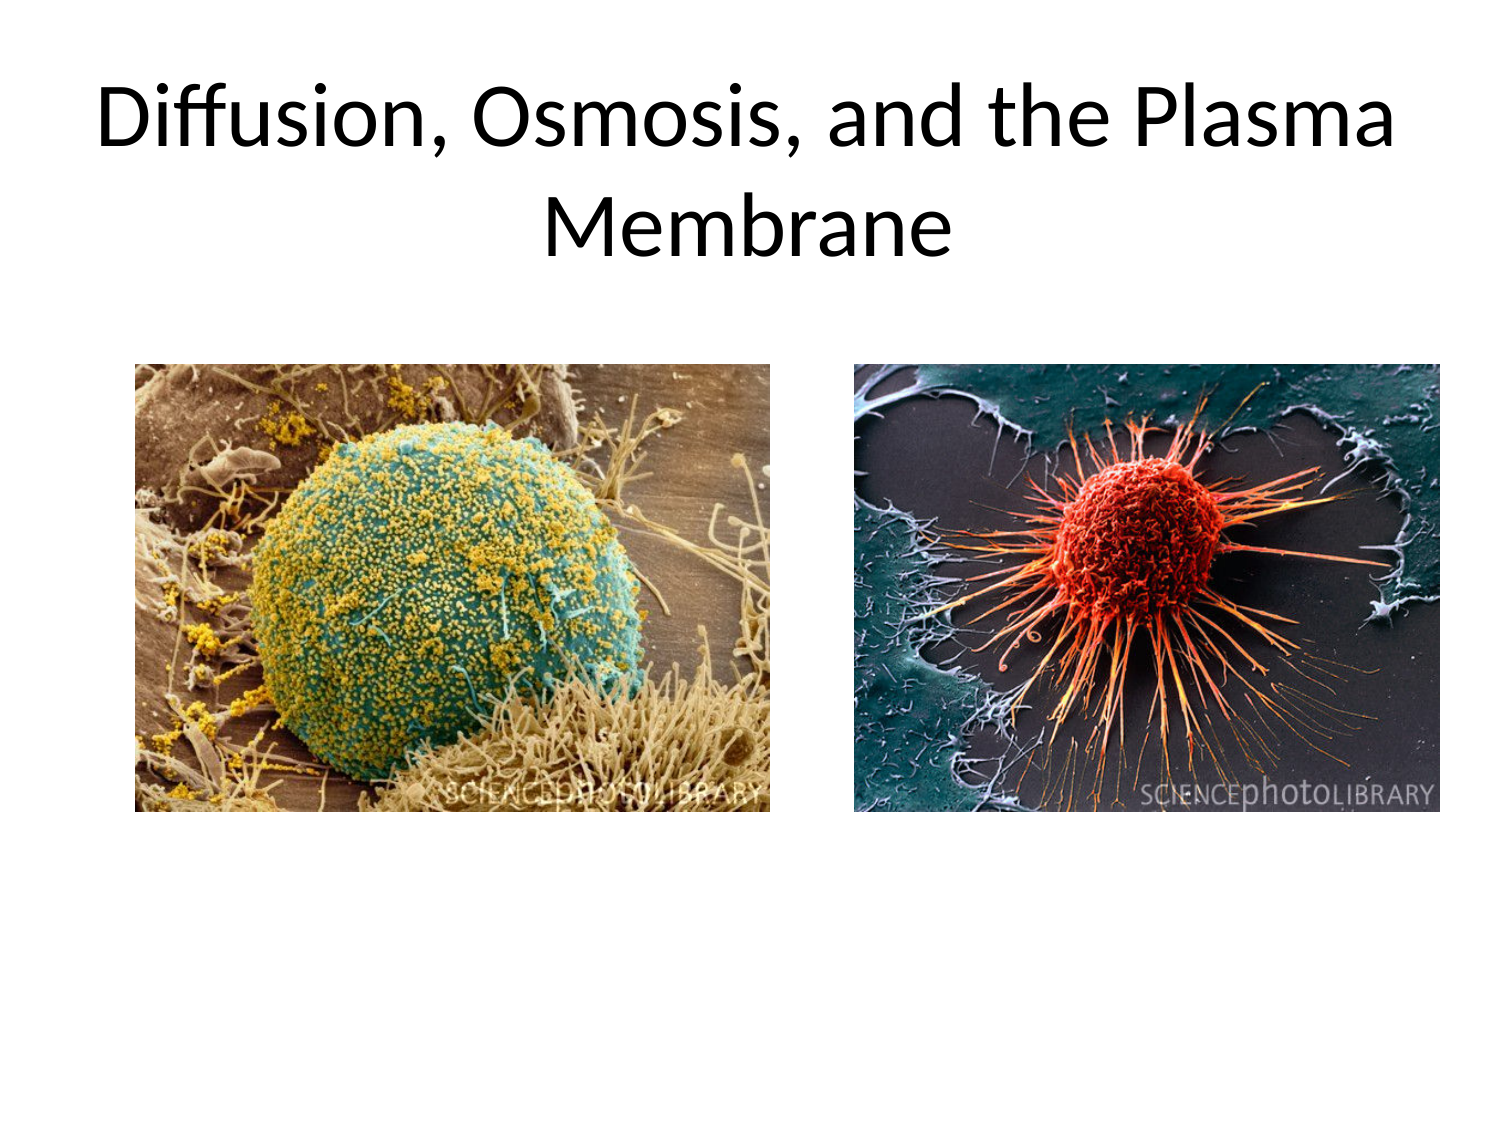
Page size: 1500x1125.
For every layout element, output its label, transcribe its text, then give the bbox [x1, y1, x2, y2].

picture [1294, 364, 1310, 372]
text_box Diffusion, Osmosis, and the Plasma Membrane [56, 0, 1440, 283]
picture [135, 364, 770, 813]
picture [853, 364, 1440, 813]
